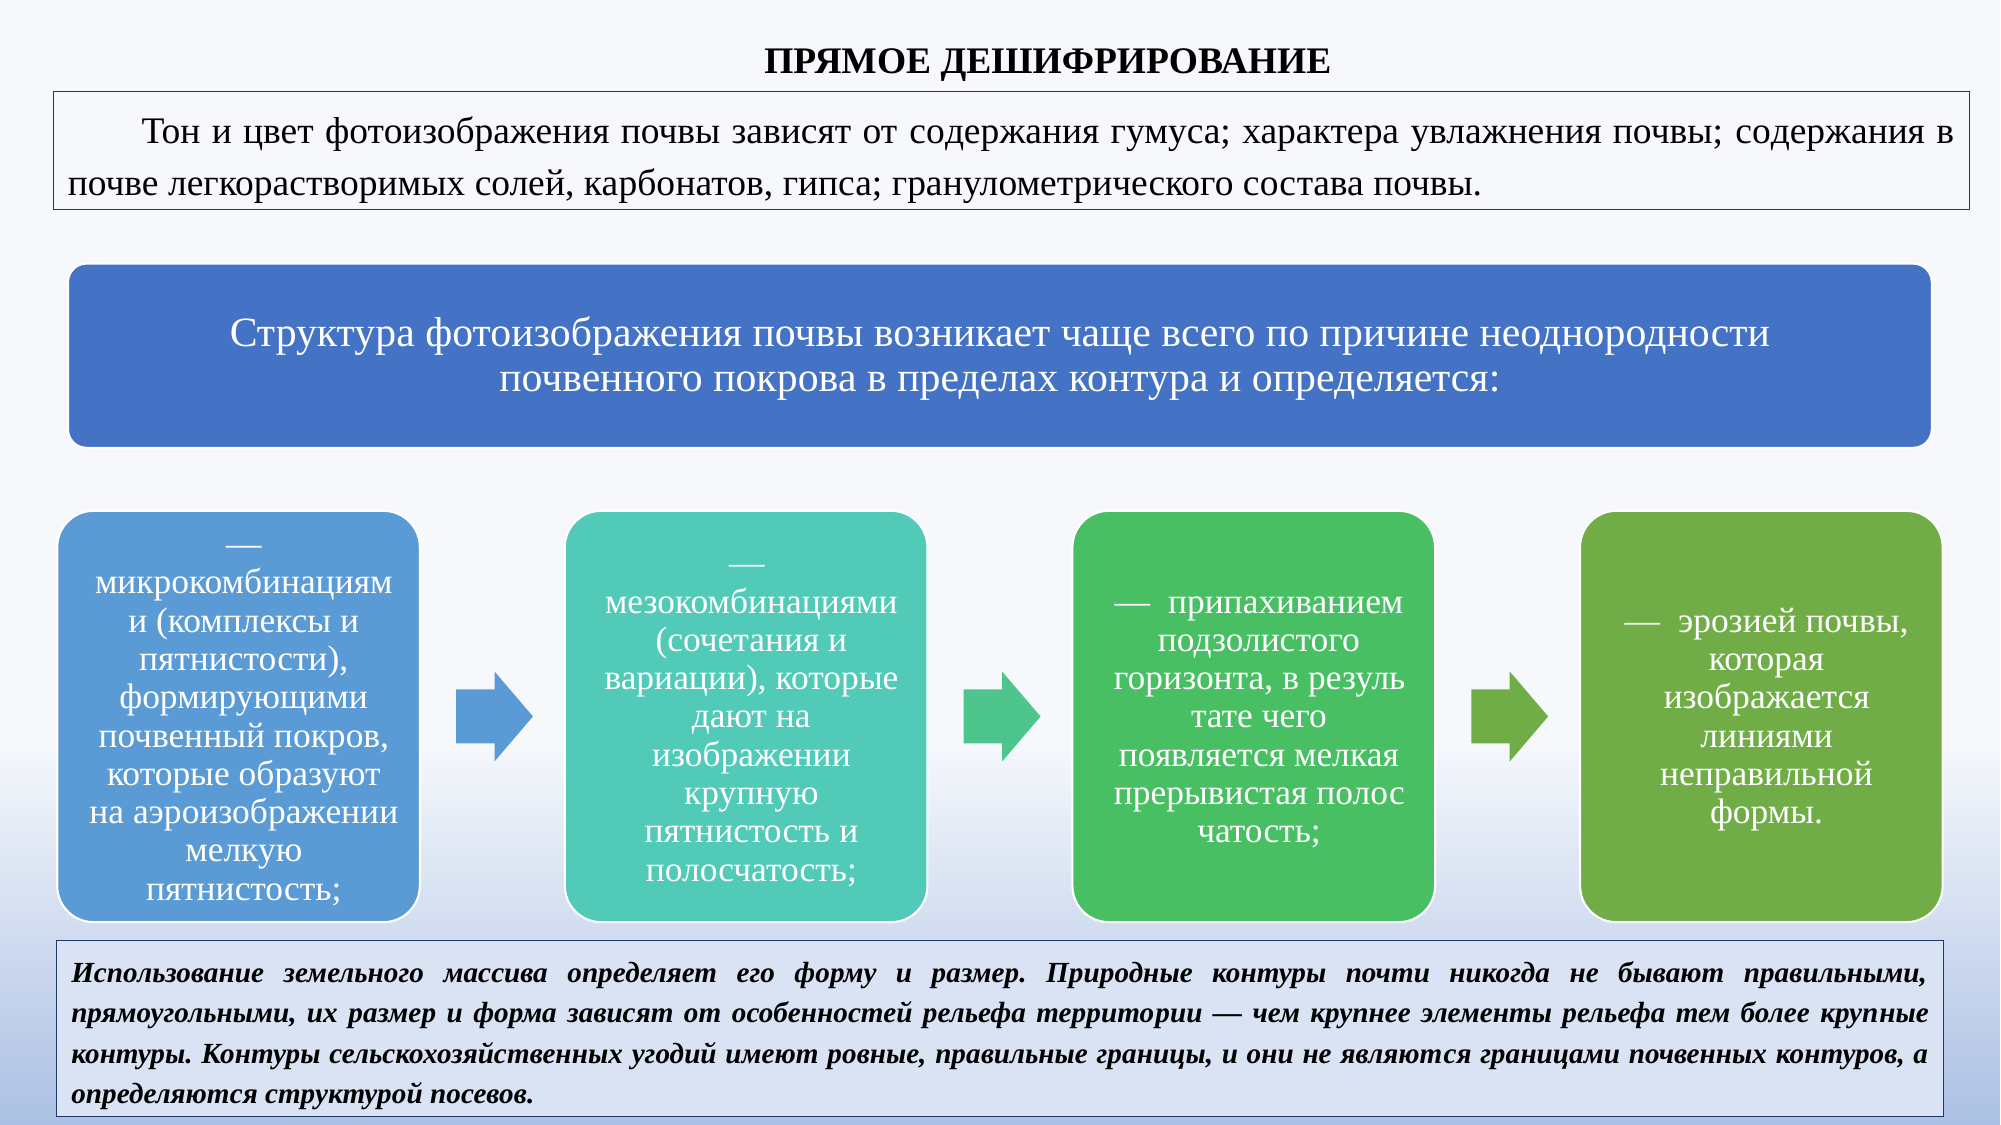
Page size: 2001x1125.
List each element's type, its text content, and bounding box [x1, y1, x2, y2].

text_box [67, 263, 1932, 448]
text_box Использование земельного массива определяет его форму и размер. Природные контуры почти никогда не бывают правильными, прямоугольными, их размер и форма зависят от особенностей рельефа террито­рии — чем крупнее элементы рельефа тем более круп­ные контуры. Контуры сельскохозяйственных угодий имеют ровные, правильные границы, и они не являют­ся границами почвенных контуров, а определяются структурой посевов. [56, 974, 1944, 1117]
text_box Тон и цвет фотоизображения почвы зависят от содержания гумуса; характера увлажнения почвы; содержания в почве легкорастворимых солей, карбо­натов, гипса; гранулометрического состава почвы. [53, 91, 1970, 210]
text_box ПРЯМОЕ ДЕШИФРИРОВАНИЕ [675, 22, 1676, 89]
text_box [56, 459, 1944, 974]
